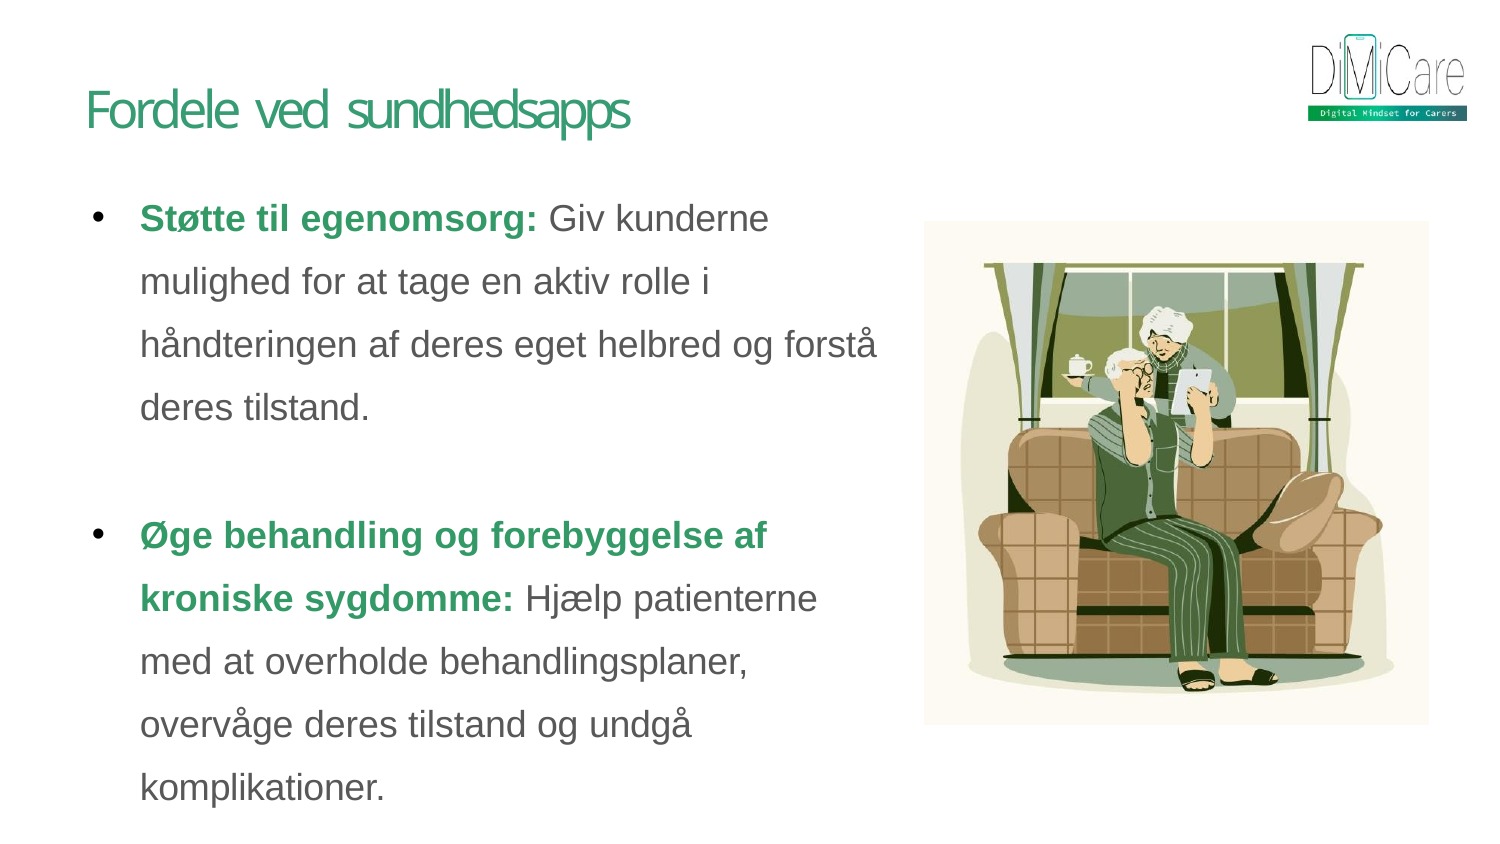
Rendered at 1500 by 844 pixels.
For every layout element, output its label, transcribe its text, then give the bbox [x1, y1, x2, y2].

text_box Støtte til egenomsorg: Giv kunderne mulighed for at tage en aktiv rolle i håndteringen af deres eget helbred og forstå deres tilstand. Øge behandling og forebyggelse af kroniske sygdomme: Hjælp patienterne med at overholde behandlingsplaner, overvåge deres tilstand og undgå komplikationer. [89, 174, 882, 808]
picture [924, 221, 1429, 726]
title Fordele ved sundhedsapps [82, 74, 724, 218]
picture [1308, 33, 1468, 121]
